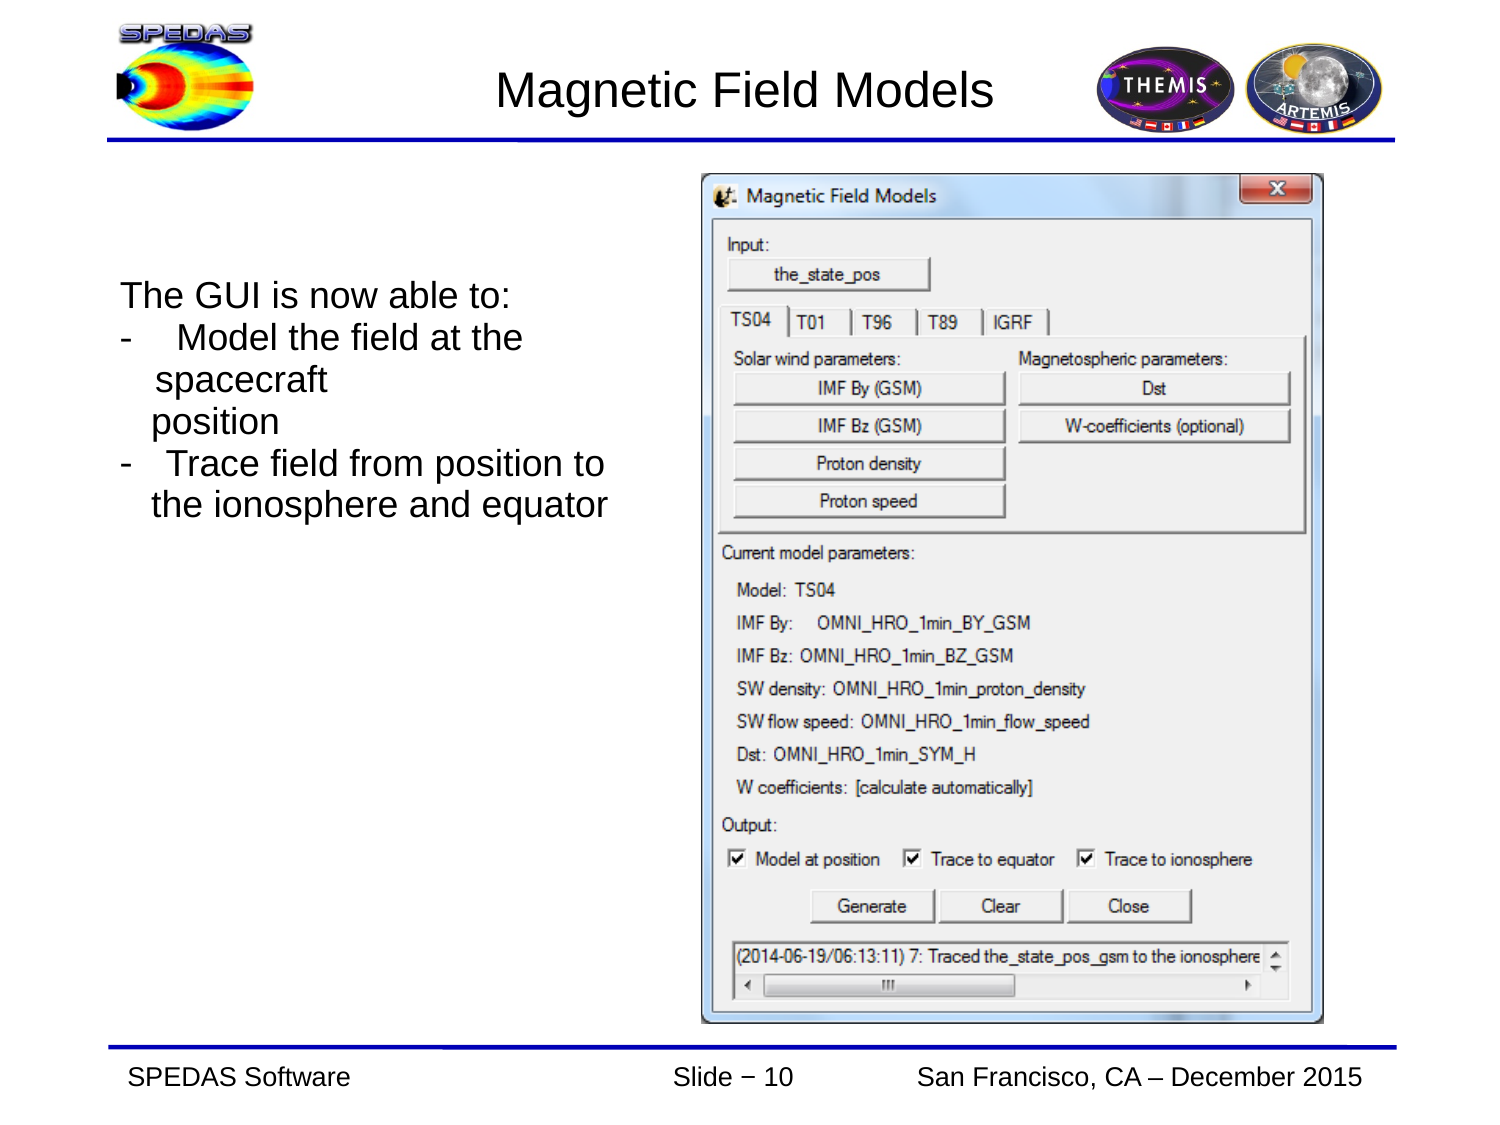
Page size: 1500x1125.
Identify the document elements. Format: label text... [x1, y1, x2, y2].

picture [112, 18, 258, 136]
picture [701, 173, 1324, 1024]
text_box The GUI is now able to: Model the field at the spacecraft position Trace field from position to the ionosphere and equator [105, 268, 696, 534]
picture [1090, 42, 1239, 137]
picture [1243, 41, 1384, 136]
text_box Magnetic Field Models [319, 76, 1010, 139]
